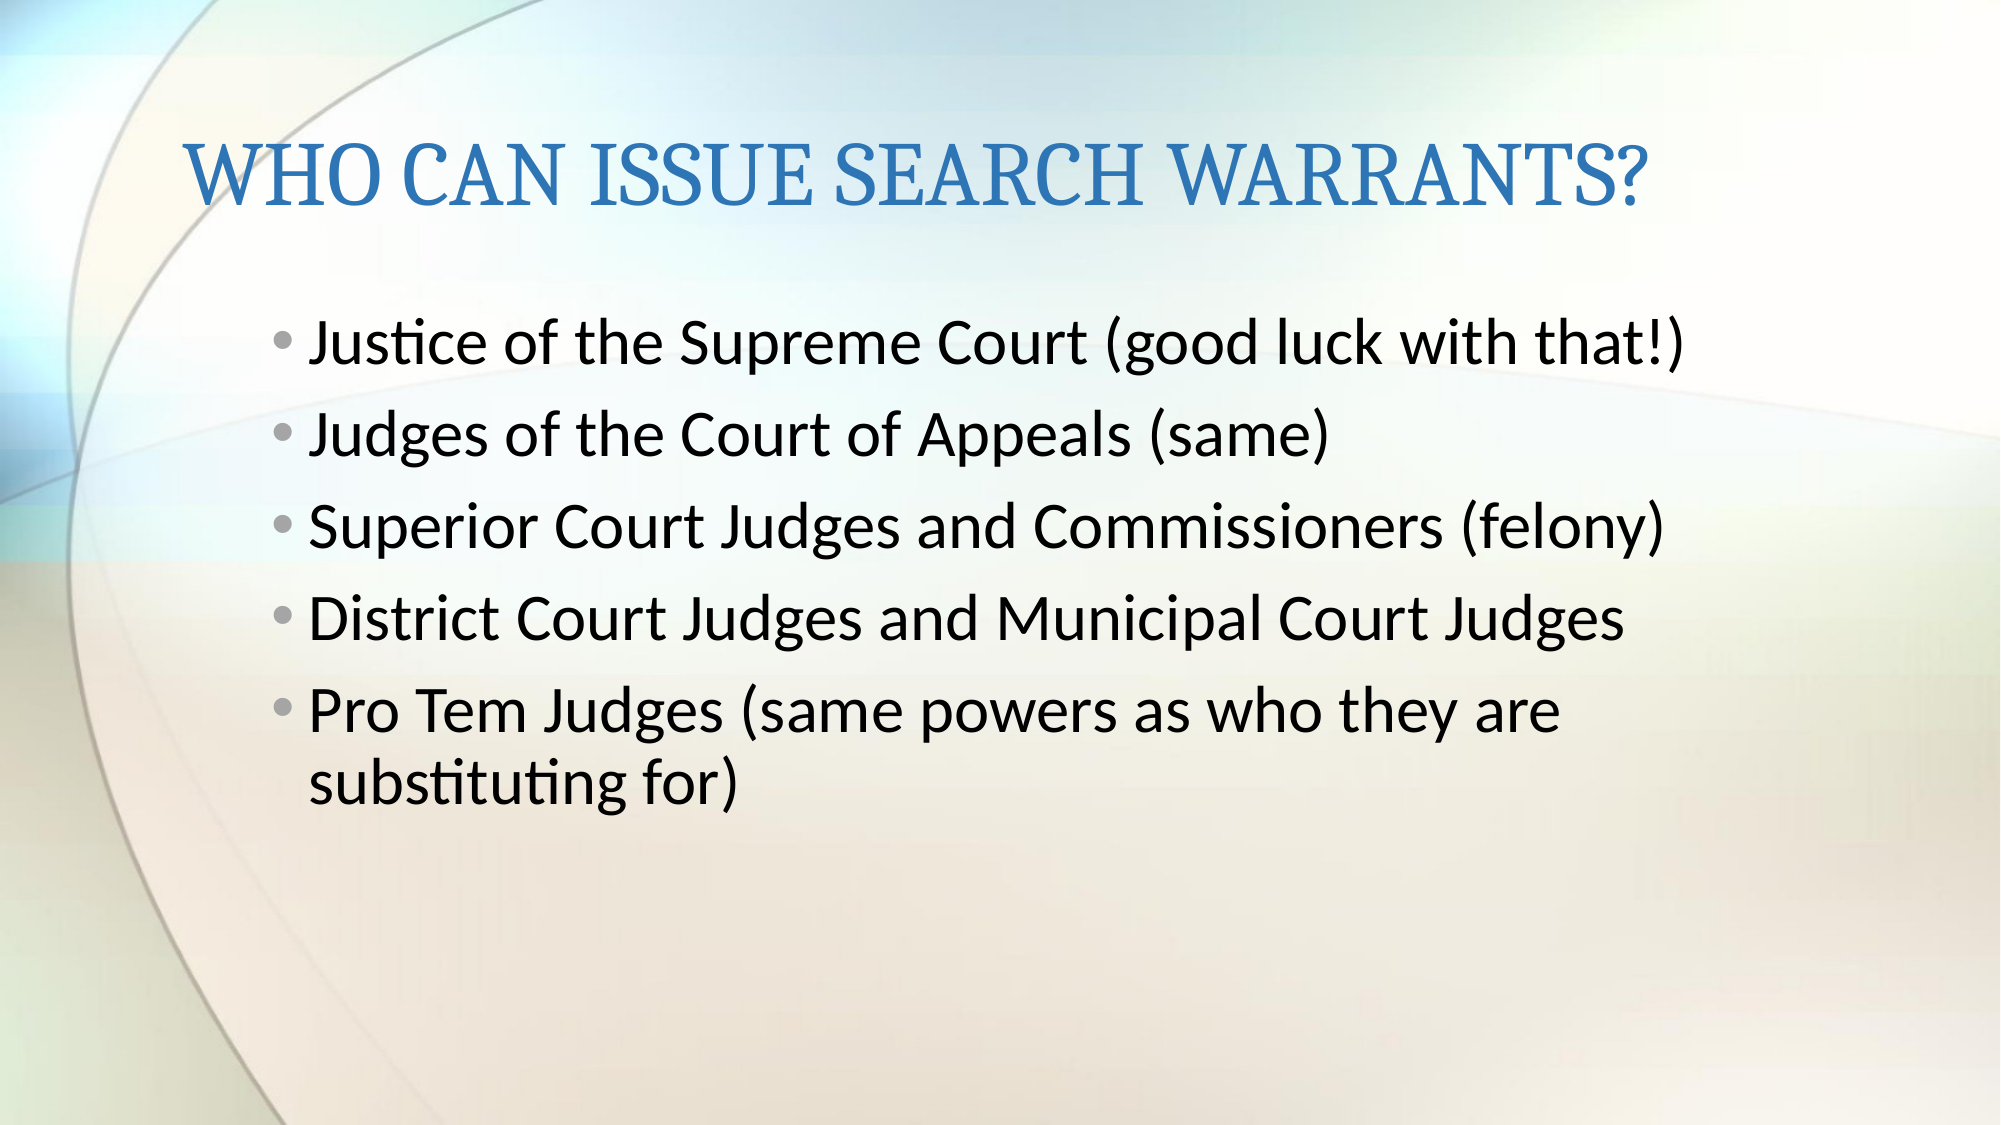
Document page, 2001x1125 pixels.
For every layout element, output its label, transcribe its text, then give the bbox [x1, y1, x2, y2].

picture [0, 0, 2001, 1125]
title WHO CAN ISSUE SEARCH WARRANTS? [167, 59, 1863, 278]
list Justice of the Supreme Court (good luck with that!) Judges of the Court of Appeals (same) Superior Court Judges and Commissioners (felony) District Court Judges and Municipal Court Judges Pro Tem Judges (same powers as who they are substituting for) [256, 299, 1863, 1014]
